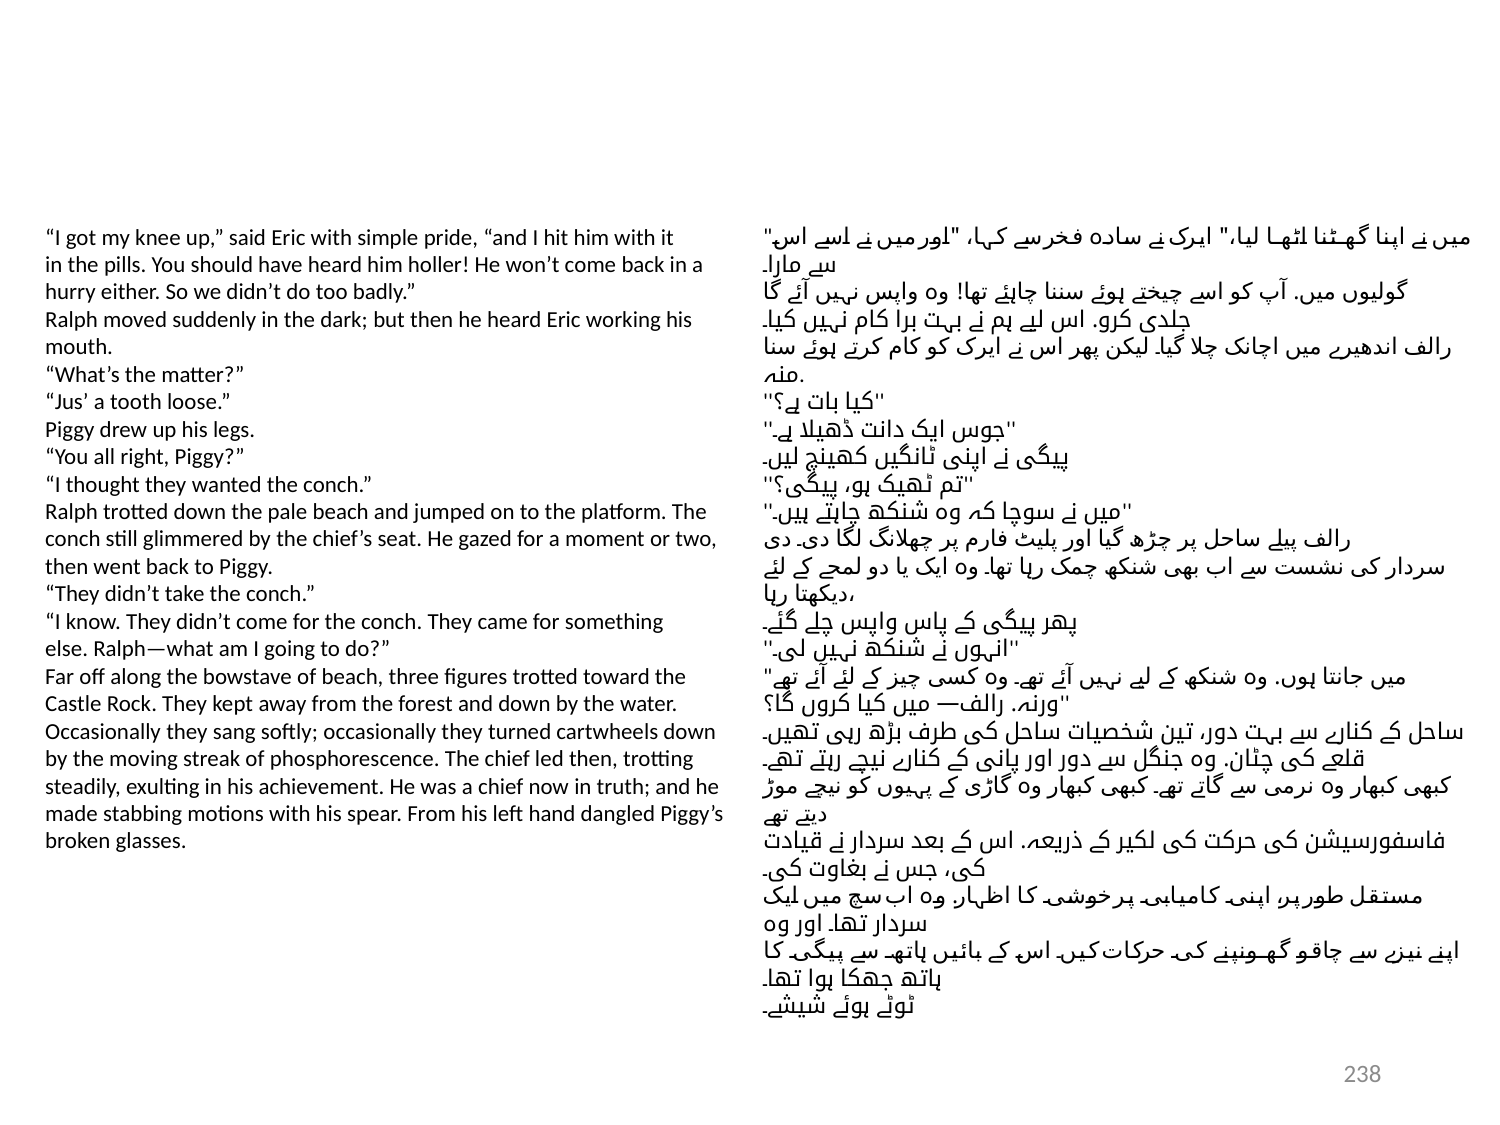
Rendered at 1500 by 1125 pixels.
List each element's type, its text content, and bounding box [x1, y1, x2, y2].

slide_number 238 [1059, 1042, 1397, 1103]
text_box “I got my knee up,” said Eric with simple pride, “and I hit him with it in the pills. You should have heard him holler! He won’t come back in a hurry either. So we didn’t do too badly.” Ralph moved suddenly in the dark; but then he heard Eric working his mouth. “What’s the matter?” “Jus’ a tooth loose.” Piggy drew up his legs. “You all right, Piggy?” “I thought they wanted the conch.” Ralph trotted down the pale beach and jumped on to the platform. The conch still glimmered by the chief’s seat. He gazed for a moment or two, then went back to Piggy. “They didn’t take the conch.” “I know. They didn’t come for the conch. They came for something else. Ralph—what am I going to do?” Far off along the bowstave of beach, three figures trotted toward the Castle Rock. They kept away from the forest and down by the water. Occasionally they sang softly; occasionally they turned cartwheels down by the moving streak of phosphorescence. The chief led then, trotting steadily, exulting in his achievement. He was a chief now in truth; and he made stabbing motions with his spear. From his left hand dangled Piggy’s broken glasses. [30, 214, 748, 861]
text_box "میں نے اپنا گھٹنا اٹھا لیا،" ایرک نے سادہ فخر سے کہا، "اور میں نے اسے اس سے مارا۔ گولیوں میں. آپ کو اسے چیختے ہوئے سننا چاہئے تھا! وہ واپس نہیں آئے گا جلدی کرو. اس لیے ہم نے بہت برا کام نہیں کیا۔ رالف اندھیرے میں اچانک چلا گیا۔ لیکن پھر اس نے ایرک کو کام کرتے ہوئے سنا منہ. ''کیا بات ہے؟'' ''جوس ایک دانت ڈھیلا ہے۔'' پیگی نے اپنی ٹانگیں کھینچ لیں۔ ''تم ٹھیک ہو، پیگی؟'' ''میں نے سوچا کہ وہ شنکھ چاہتے ہیں۔'' رالف پیلے ساحل پر چڑھ گیا اور پلیٹ فارم پر چھلانگ لگا دی۔ دی سردار کی نشست سے اب بھی شنکھ چمک رہا تھا۔ وہ ایک یا دو لمحے کے لئے دیکھتا رہا، پھر پیگی کے پاس واپس چلے گئے۔ ''انہوں نے شنکھ نہیں لی۔'' "میں جانتا ہوں. وہ شنکھ کے لیے نہیں آئے تھے۔ وہ کسی چیز کے لئے آئے تھے ورنہ. رالف— میں کیا کروں گا؟'' ساحل کے کنارے سے بہت دور، تین شخصیات ساحل کی طرف بڑھ رہی تھیں۔ قلعے کی چٹان. وہ جنگل سے دور اور پانی کے کنارے نیچے رہتے تھے۔ کبھی کبھار وہ نرمی سے گاتے تھے۔ کبھی کبھار وہ گاڑی کے پہیوں کو نیچے موڑ دیتے تھے فاسفورسیشن کی حرکت کی لکیر کے ذریعہ. اس کے بعد سردار نے قیادت کی، جس نے بغاوت کی۔ مستقل طور پر، اپنی کامیابی پر خوشی کا اظہار. وہ اب سچ میں ایک سردار تھا۔ اور وہ اپنے نیزے سے چاقو گھونپنے کی حرکات کیں۔ اس کے بائیں ہاتھ سے پیگی کا ہاتھ جھکا ہوا تھا۔ ٹوٹے ہوئے شیشے۔ [748, 214, 1489, 1054]
